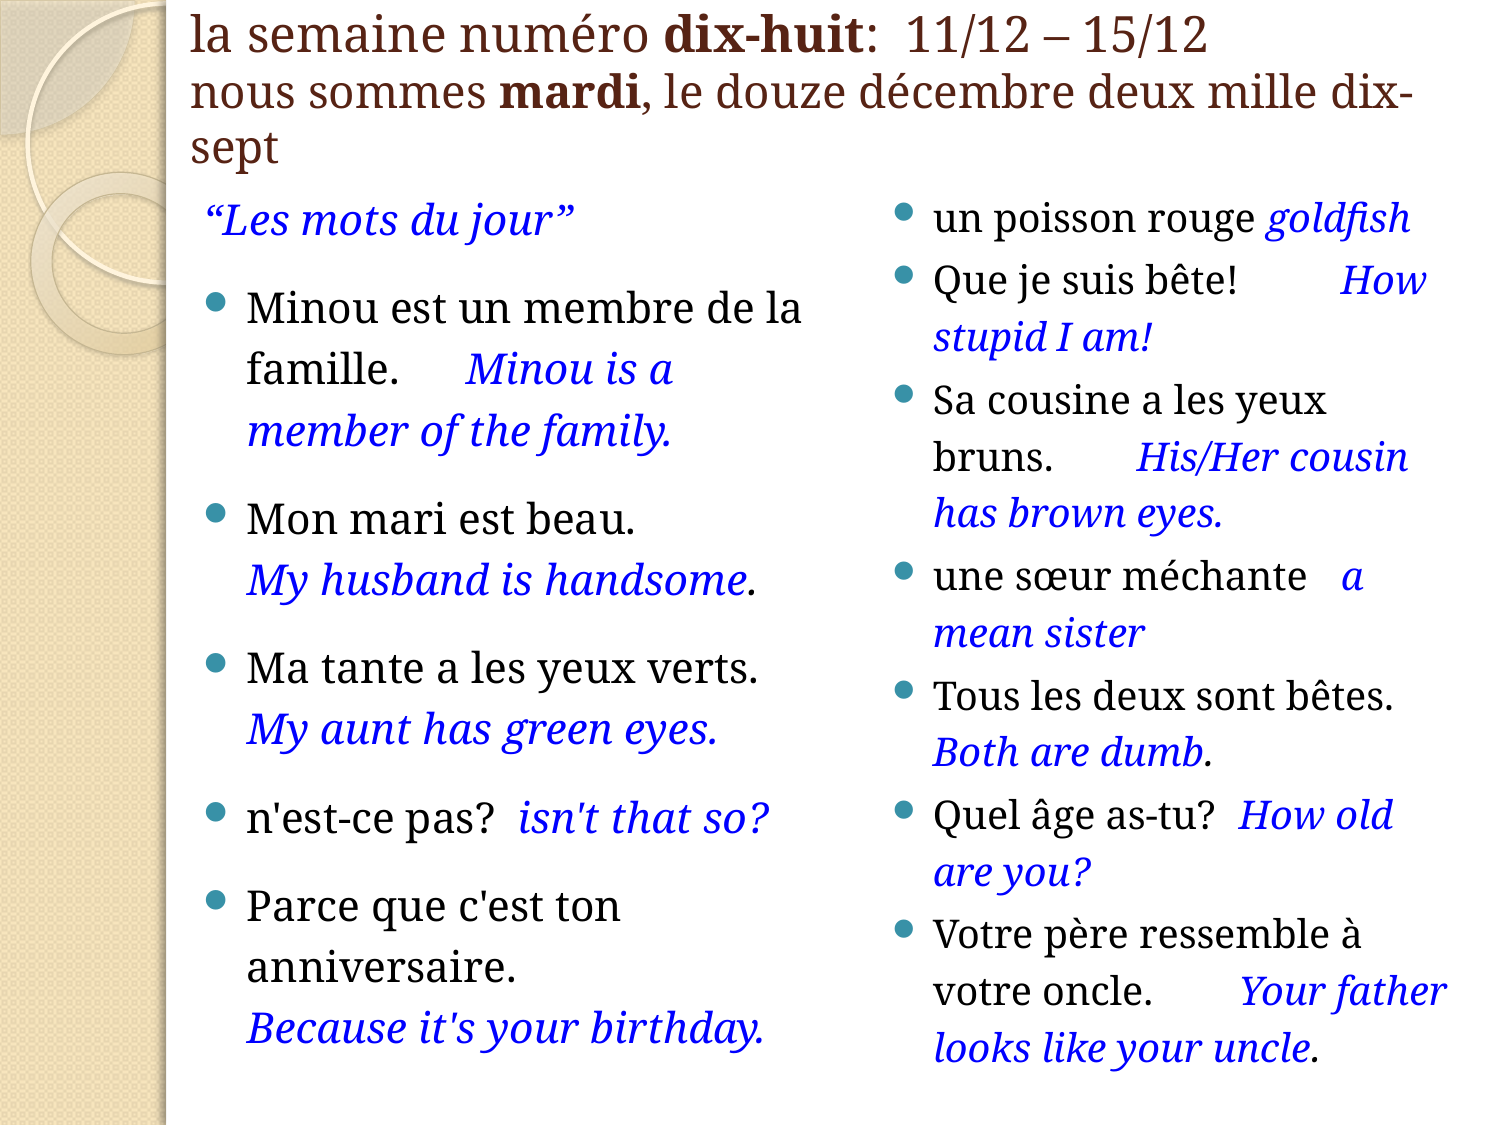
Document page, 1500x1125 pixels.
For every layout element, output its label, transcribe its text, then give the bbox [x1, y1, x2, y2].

list “Les mots du jour” Minou est un membre de la famille. Minou is a member of the family. Mon mari est beau. My husband is handsome. Ma tante a les yeux verts. My aunt has green eyes. n'est-ce pas? isn't that so? Parce que c'est ton anniversaire. Because it's your birthday. [175, 175, 836, 1082]
title la semaine numéro dix-huit: 11/12 – 15/12 nous sommes mardi, le douze décembre deux mille dix-sept [175, 20, 1466, 156]
list un poisson rouge goldfish Que je suis bête! How stupid I am! Sa cousine a les yeux bruns. His/Her cousin has brown eyes. une sœur méchante a mean sister Tous les deux sont bêtes. Both are dumb. Quel âge as-tu? How old are you? Votre père ressemble à votre oncle. Your father looks like your uncle. [865, 175, 1466, 1082]
